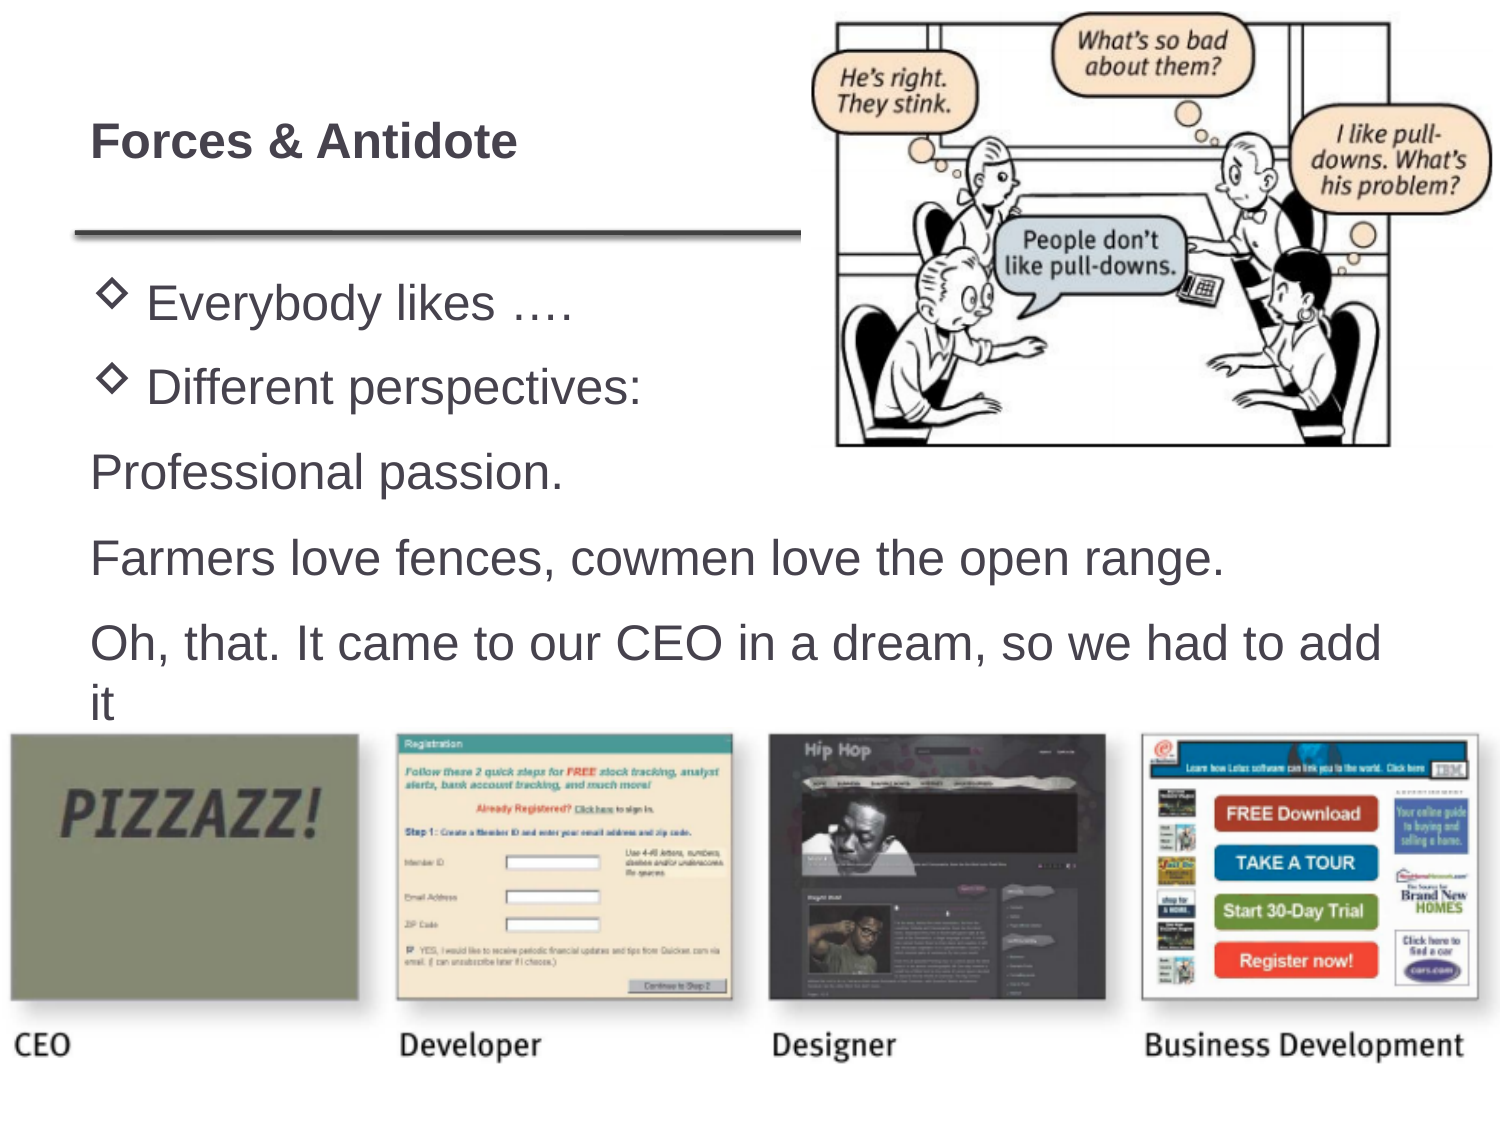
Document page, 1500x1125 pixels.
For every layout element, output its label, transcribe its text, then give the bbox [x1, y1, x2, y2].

picture [0, 727, 1500, 1103]
title Forces & Antidote [74, 44, 796, 233]
list Everybody likes …. Different perspectives: Professional passion. Farmers love fences, cowmen love the open range. Oh, that. It came to our CEO in a dream, so we had to add it [75, 262, 1425, 725]
picture [801, 7, 1500, 458]
